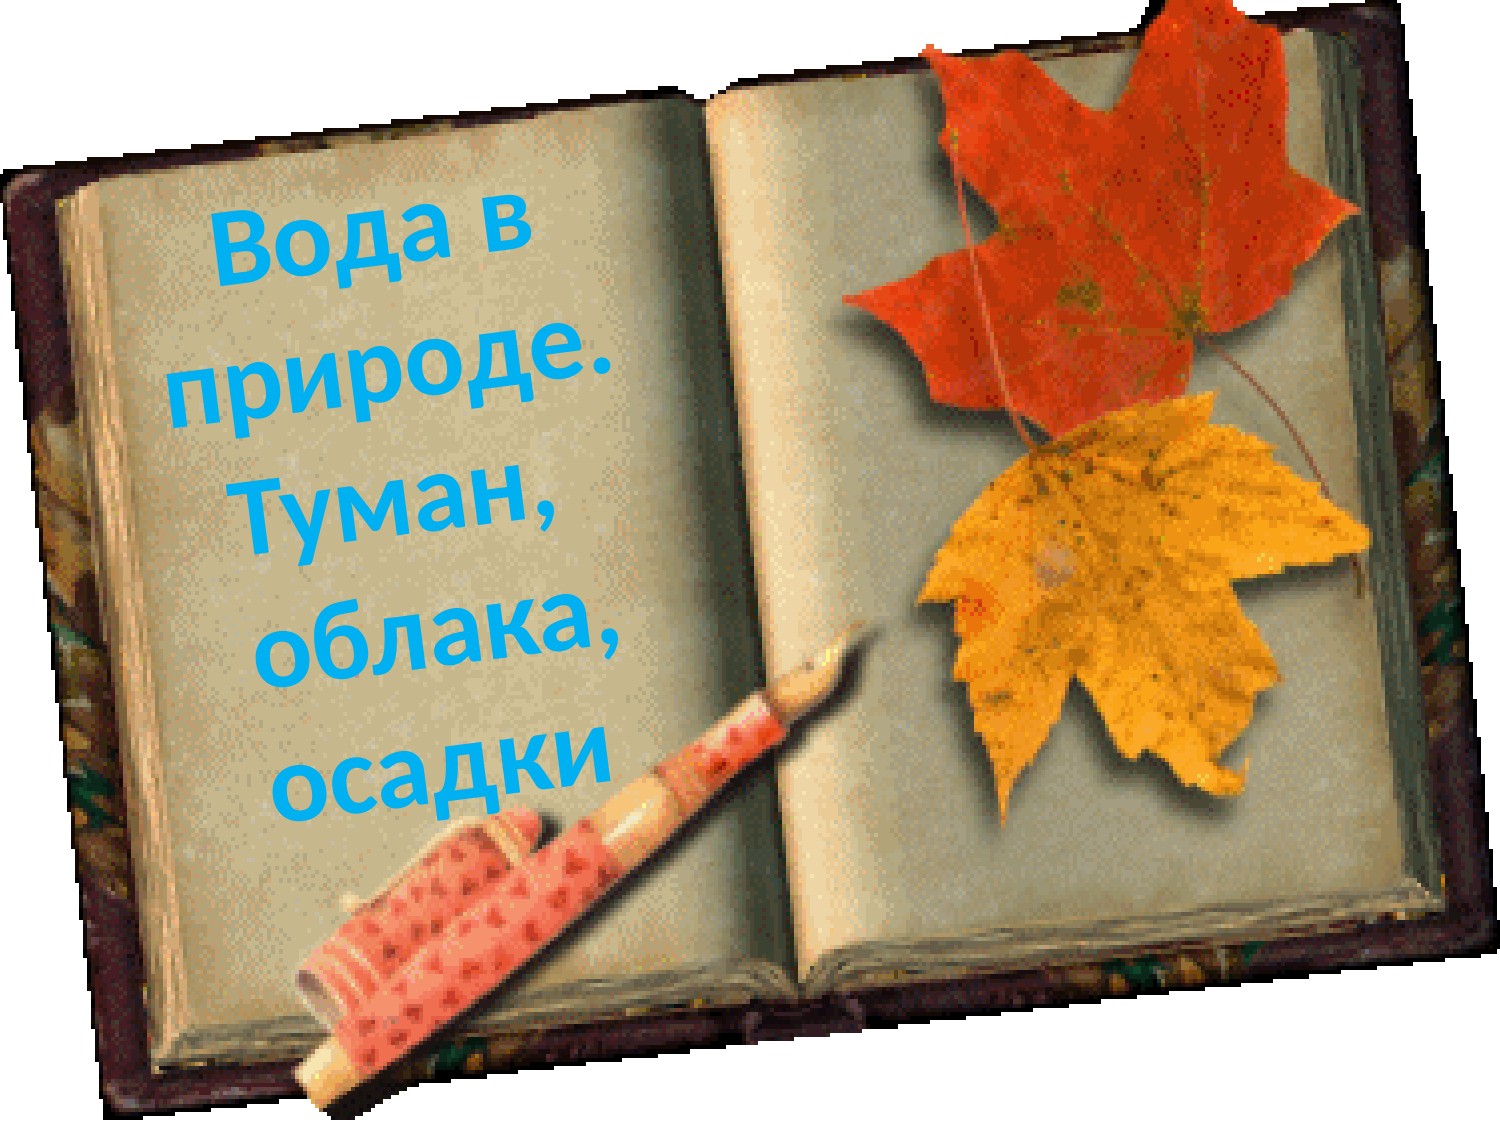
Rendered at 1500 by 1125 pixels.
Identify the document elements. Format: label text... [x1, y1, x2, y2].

picture [0, 0, 1500, 1125]
text_box Вода в природе. Туман, облака, осадки [35, 105, 775, 874]
